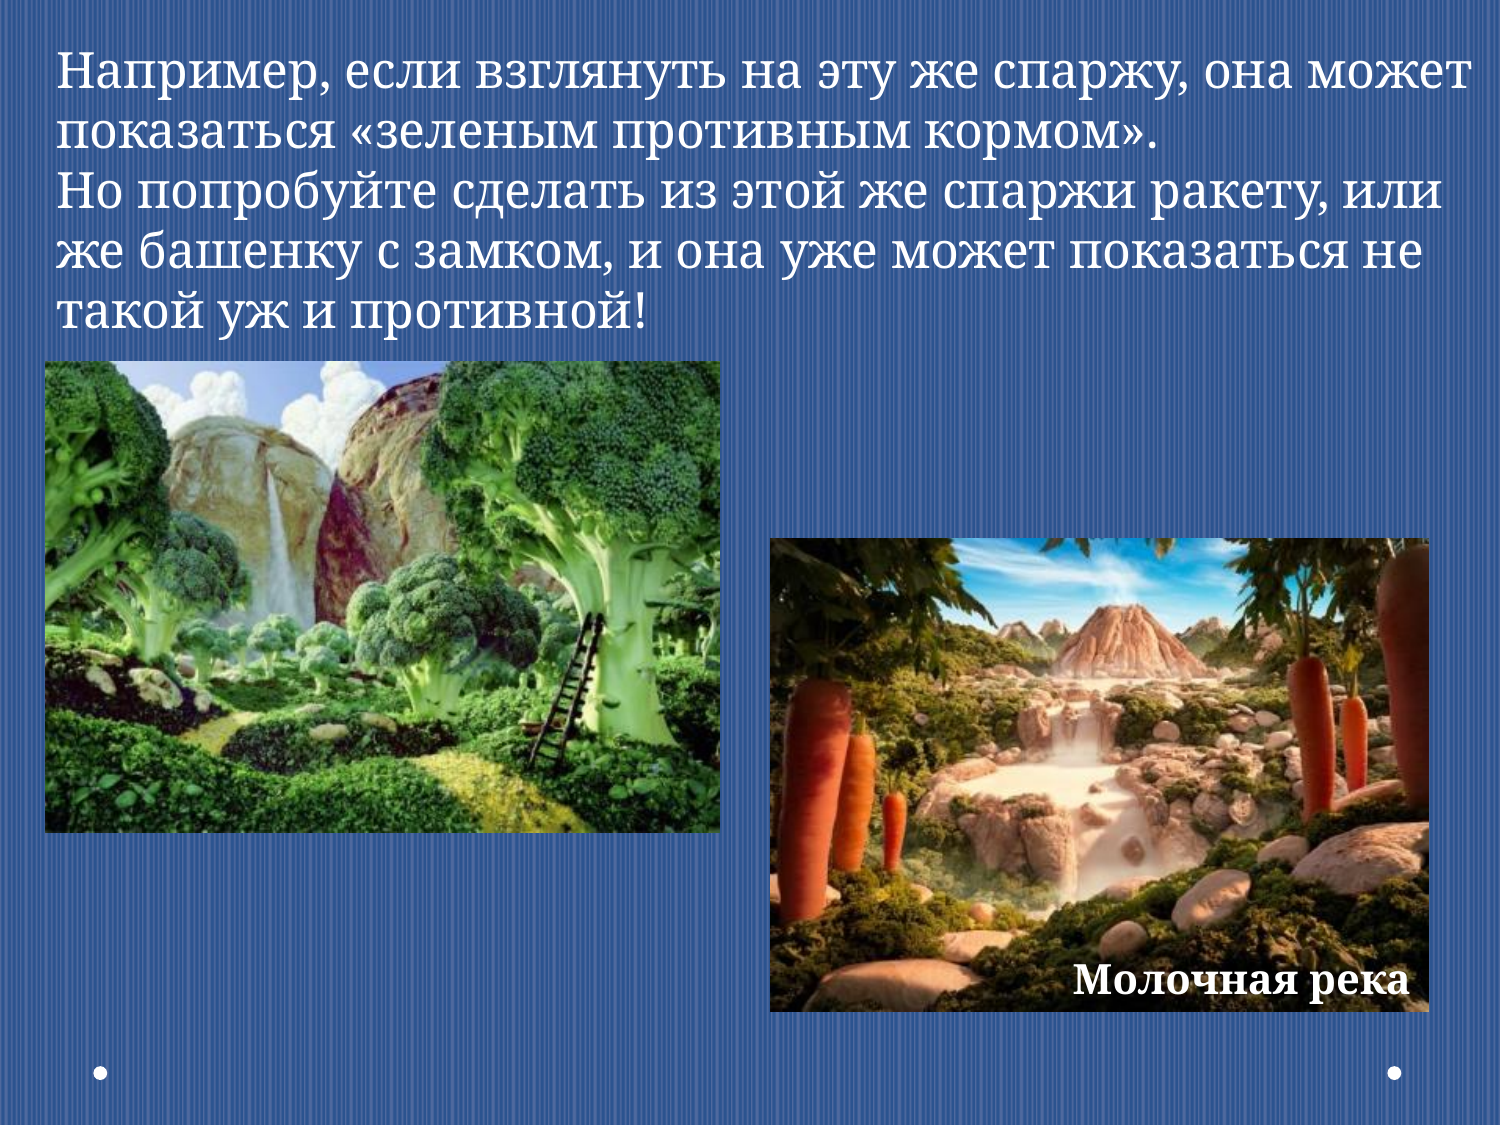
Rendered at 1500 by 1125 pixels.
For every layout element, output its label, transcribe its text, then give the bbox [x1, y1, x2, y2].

text_box Например, если взглянуть на эту же спаржу, она может показаться «зеленым противным кормом». Но попробуйте сделать из этой же спаржи ракету, или же башенку с замком, и она уже может показаться не такой уж и противной! [41, 30, 1500, 406]
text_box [770, 538, 1432, 1012]
picture [45, 361, 720, 834]
